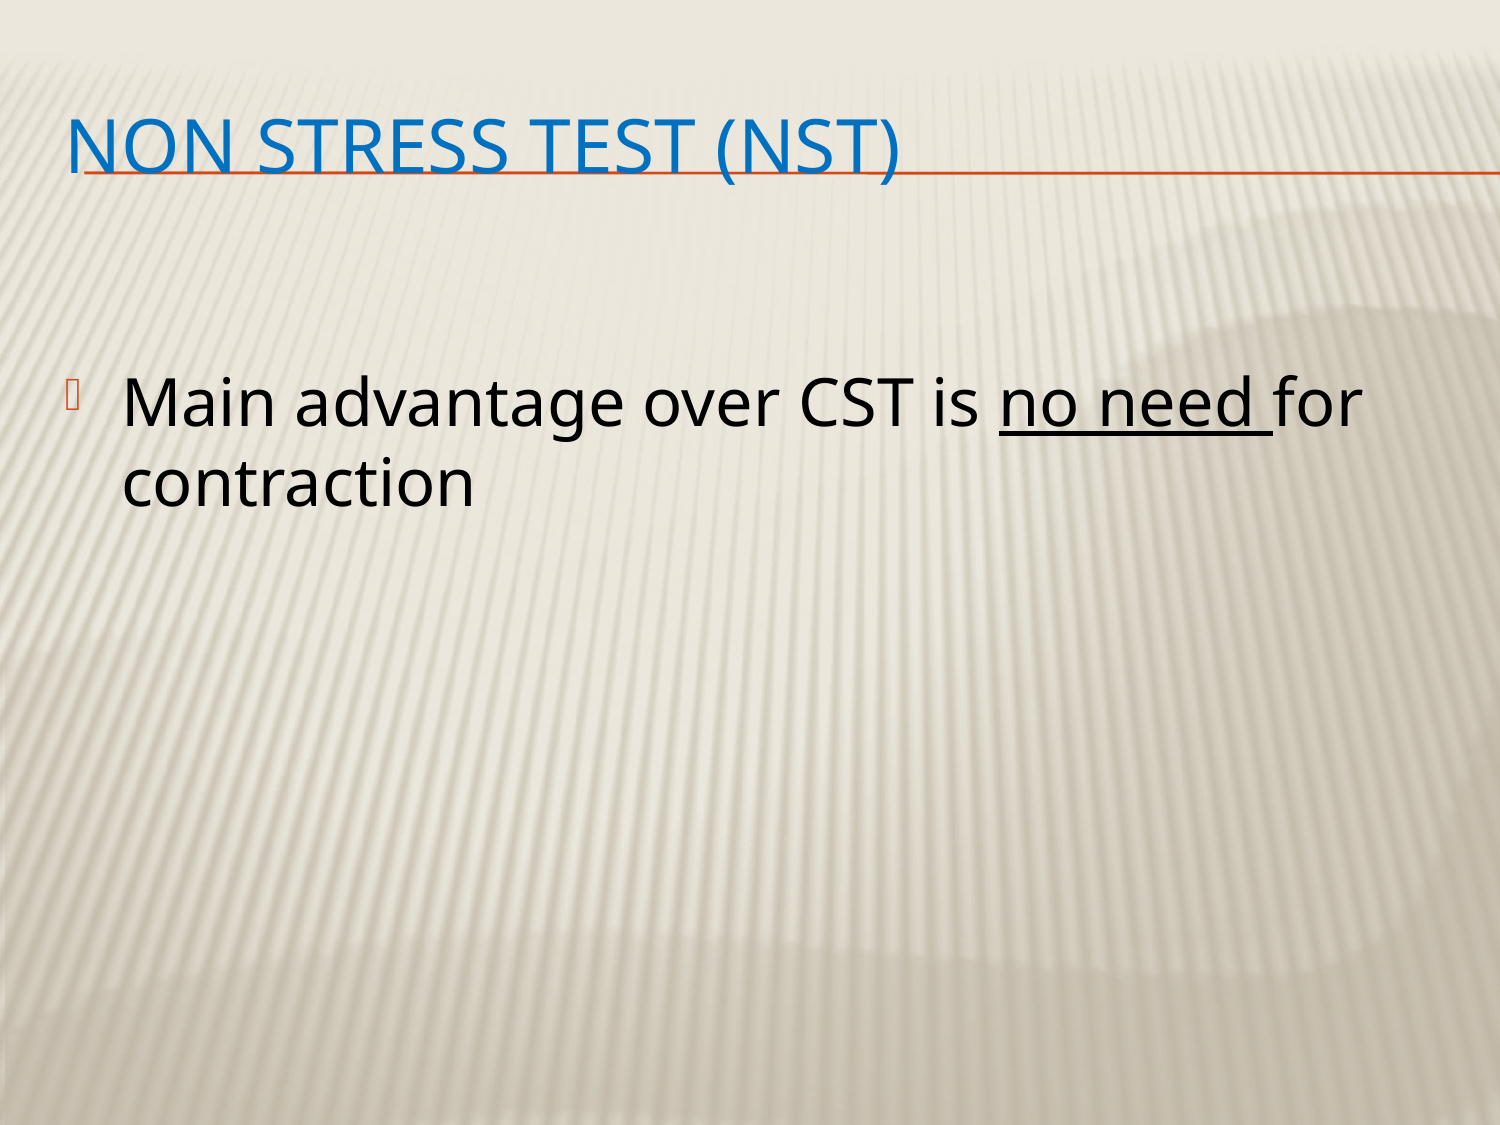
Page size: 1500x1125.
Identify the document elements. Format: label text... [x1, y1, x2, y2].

list Main advantage over CST is no need for contraction [50, 352, 1475, 1125]
title Non stress test (NST) [50, 75, 1475, 213]
